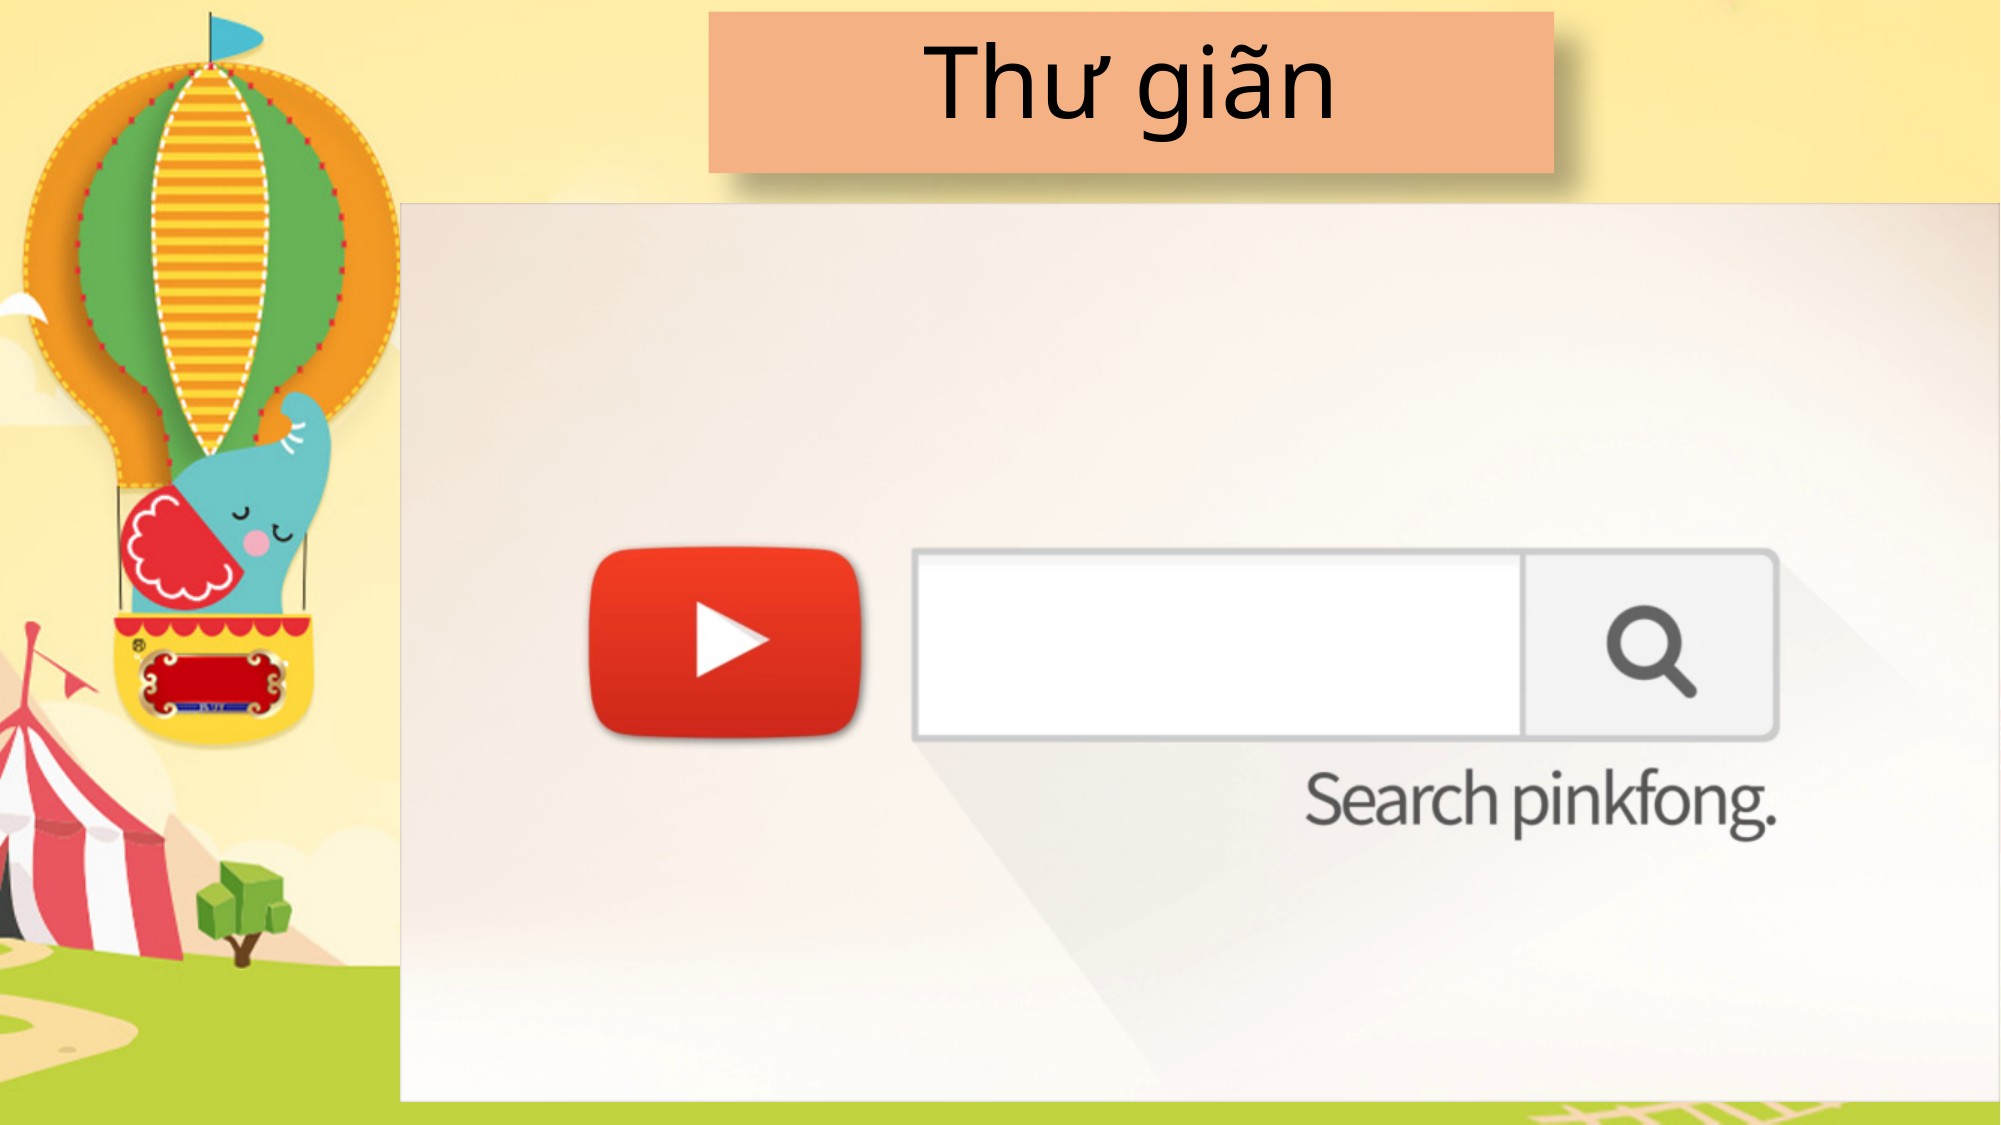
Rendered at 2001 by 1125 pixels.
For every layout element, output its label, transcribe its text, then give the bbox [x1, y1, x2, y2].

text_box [399, 202, 2000, 1103]
picture [0, 0, 2001, 1125]
text_box Thư giãn [708, 10, 1555, 174]
